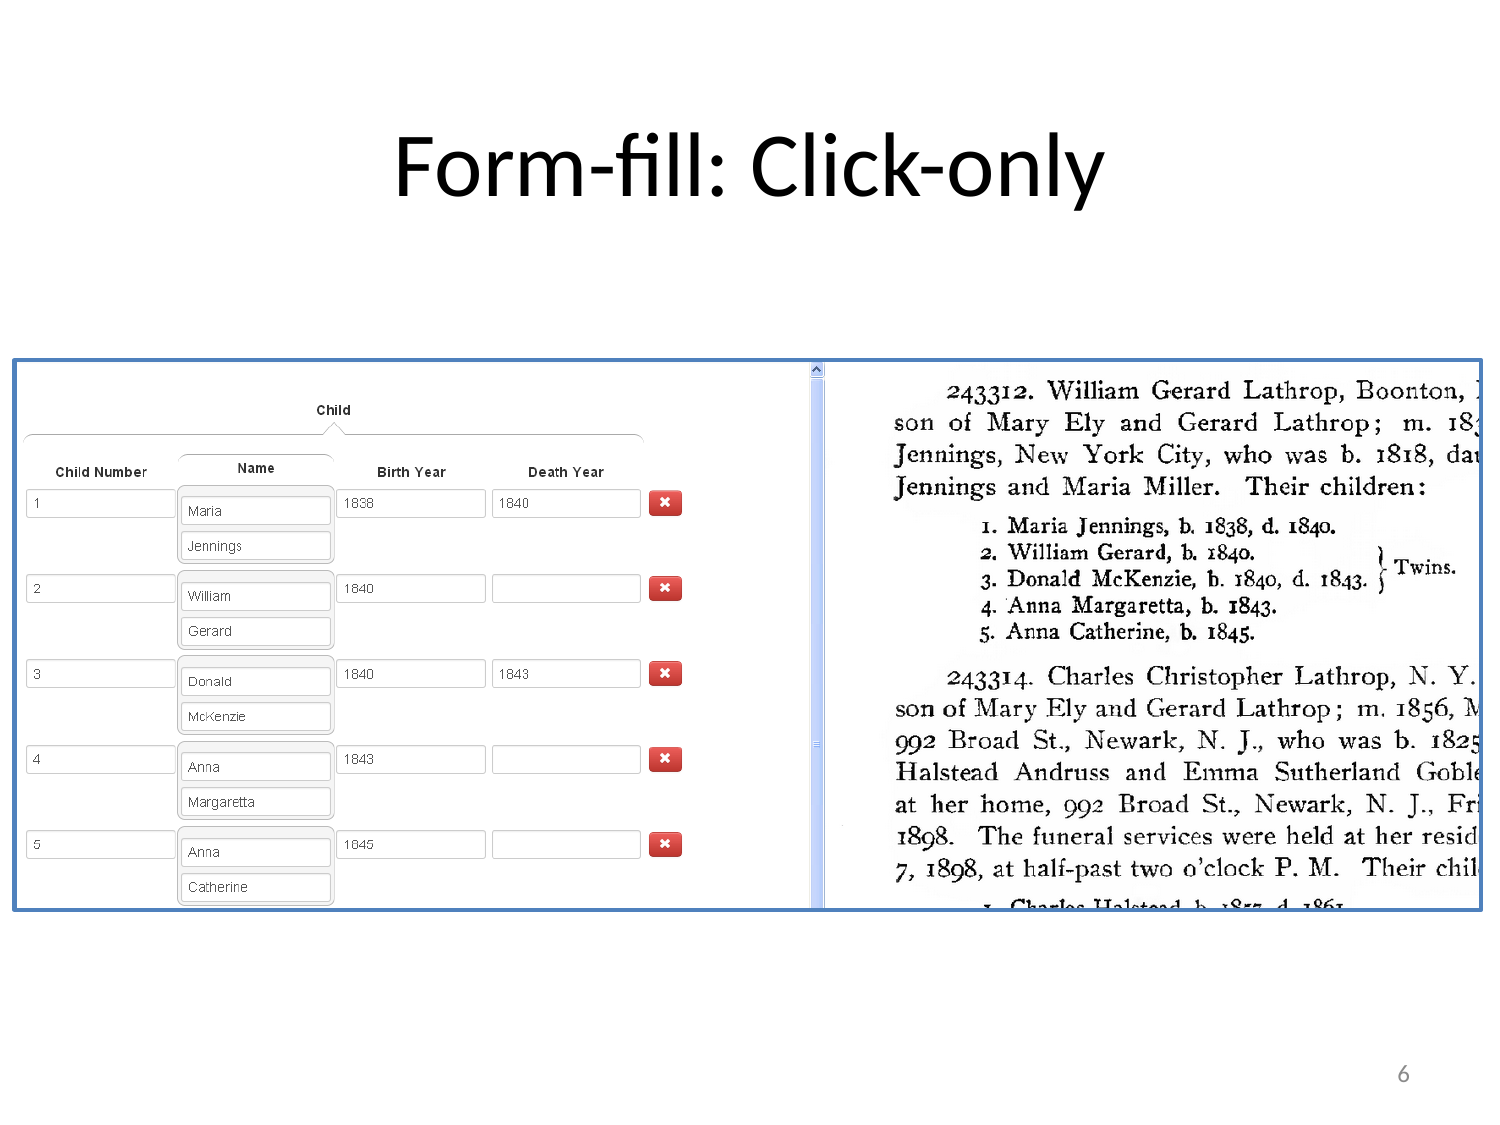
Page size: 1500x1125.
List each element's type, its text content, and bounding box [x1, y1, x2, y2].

picture [16, 361, 1480, 908]
slide_number 6 [1074, 1042, 1425, 1103]
title Form-fill: Click-only [0, 45, 1500, 275]
